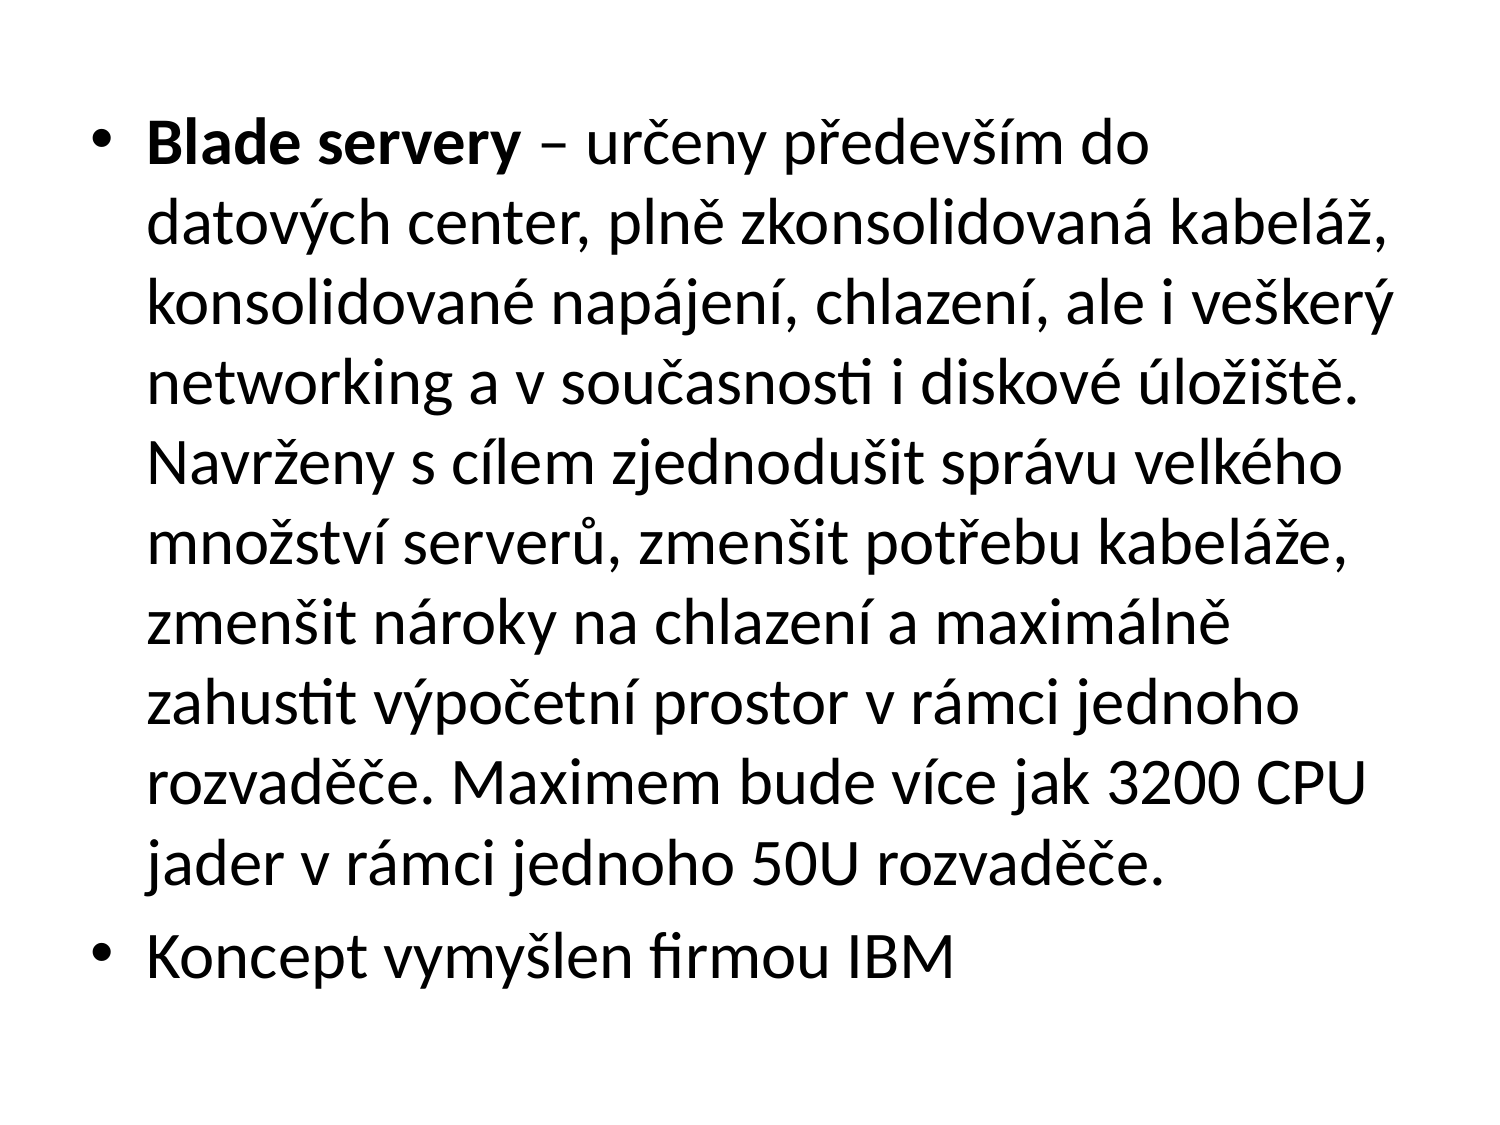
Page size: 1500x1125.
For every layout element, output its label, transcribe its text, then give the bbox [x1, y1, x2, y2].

list Blade servery – určeny především do datových center, plně zkonsolidovaná kabeláž, konsolidované napájení, chlazení, ale i veškerý networking a v současnosti i diskové úložiště. Navrženy s cílem zjednodušit správu velkého množství serverů, zmenšit potřebu kabeláže, zmenšit nároky na chlazení a maximálně zahustit výpočetní prostor v rámci jednoho rozvaděče. Maximem bude více jak 3200 CPU jader v rámci jednoho 50U rozvaděče. Koncept vymyšlen firmou IBM [75, 90, 1425, 1005]
